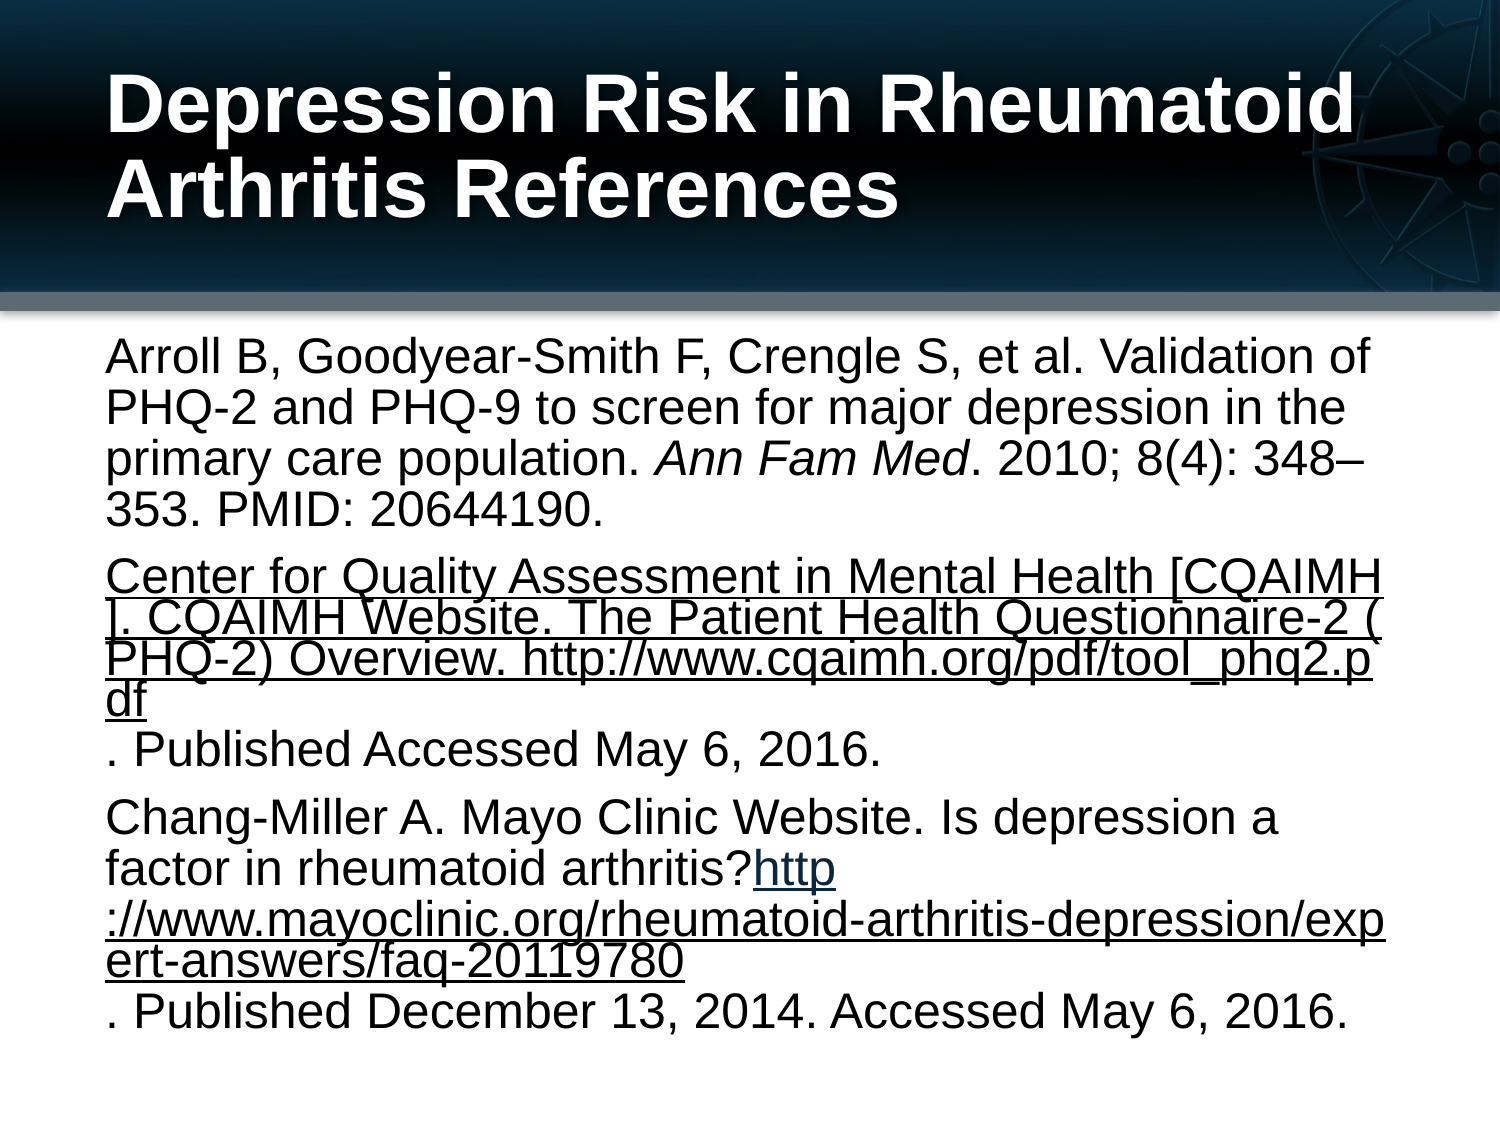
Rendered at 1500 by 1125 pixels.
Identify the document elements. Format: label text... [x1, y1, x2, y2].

picture [0, 0, 1500, 292]
title Depression Risk in Rheumatoid Arthritis References [90, 55, 1403, 245]
list Arroll B, Goodyear-Smith F, Crengle S, et al. Validation of PHQ-2 and PHQ-9 to screen for major depression in the primary care population. Ann Fam Med. 2010; 8(4): 348–353. PMID: 20644190. Center for Quality Assessment in Mental Health [CQAIMH]. CQAIMH Website. The Patient Health Questionnaire-2 (PHQ-2) Overview. http://www.cqaimh.org/pdf/tool_phq2.pdf. Published Accessed May 6, 2016. Chang-Miller A. Mayo Clinic Website. Is depression a factor in rheumatoid arthritis?http://www.mayoclinic.org/rheumatoid-arthritis-depression/expert-answers/faq-20119780. Published December 13, 2014. Accessed May 6, 2016. [90, 324, 1403, 1097]
